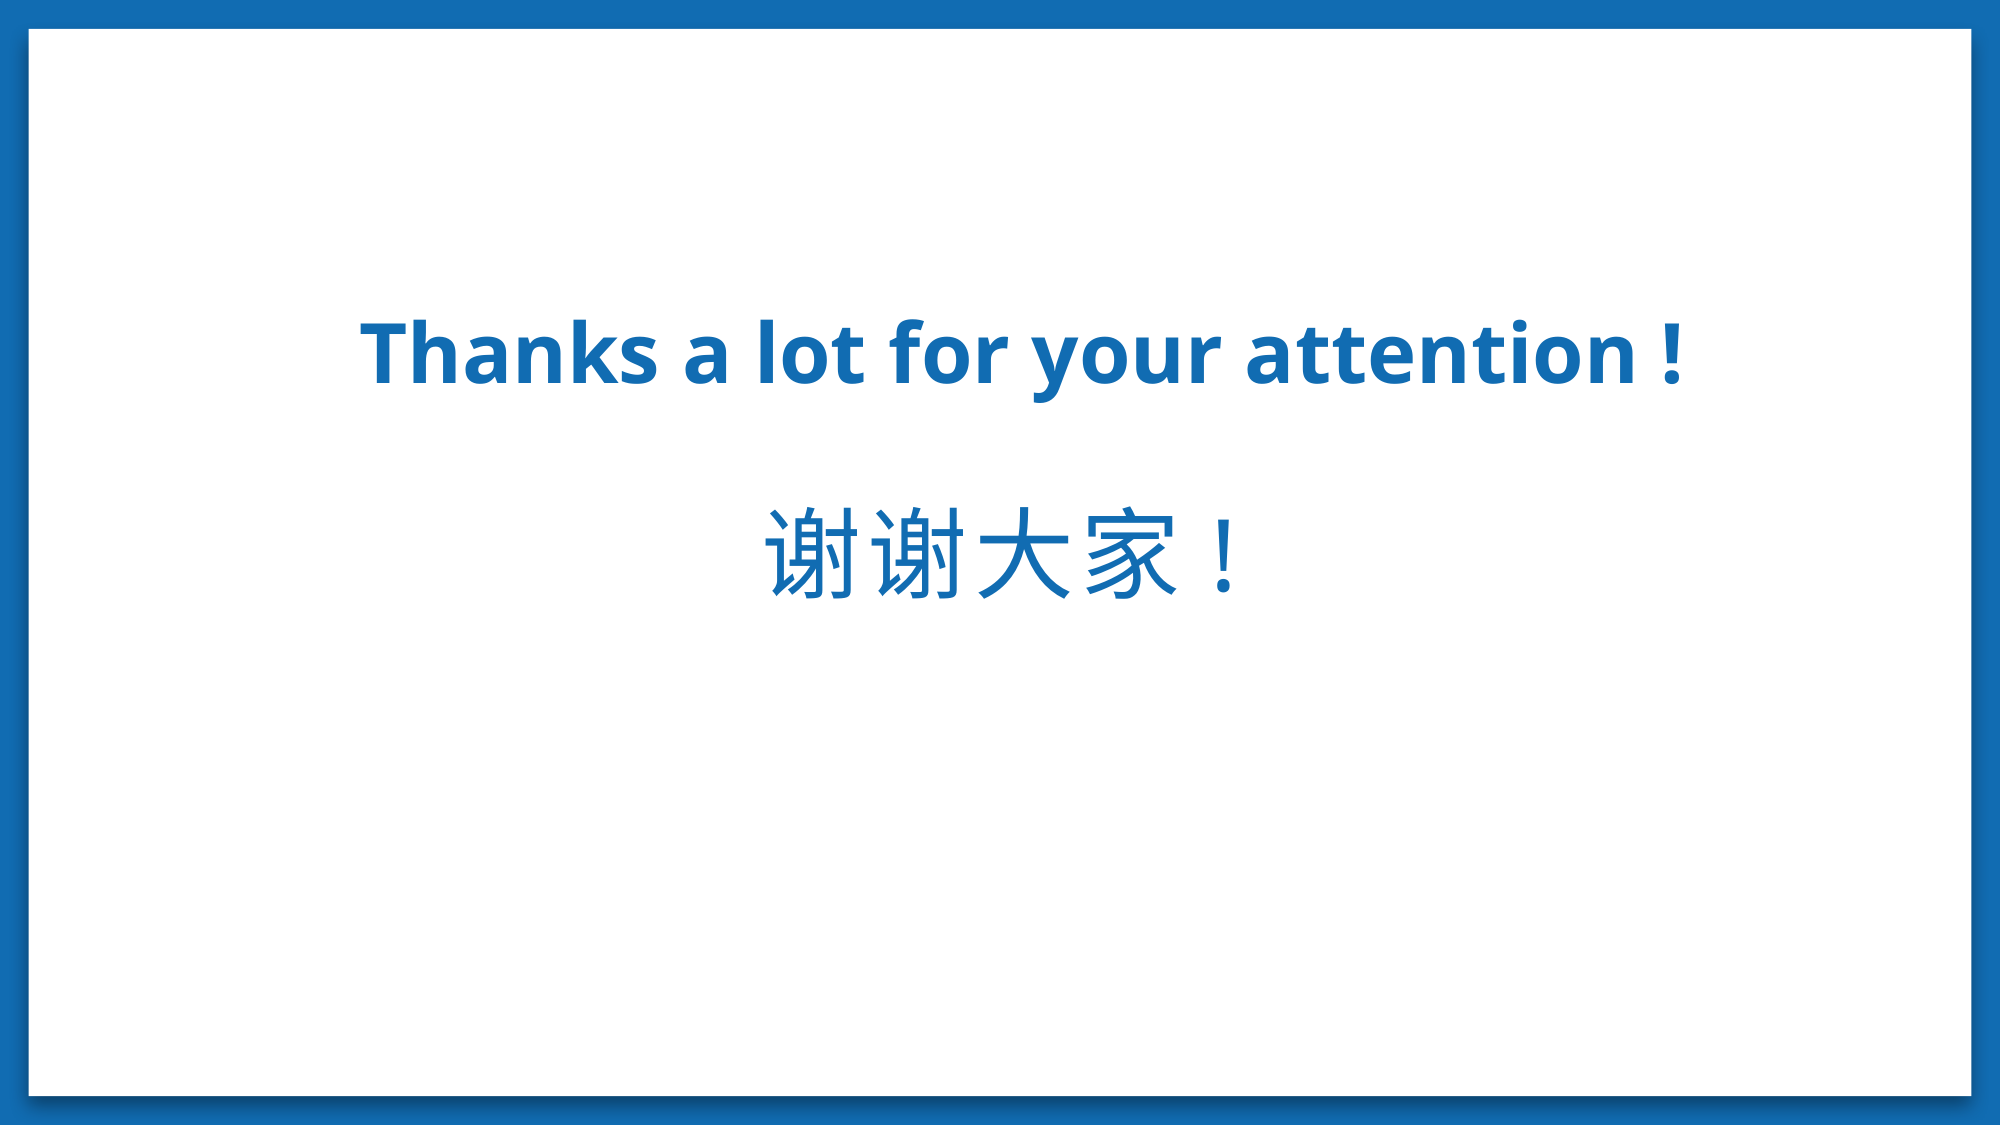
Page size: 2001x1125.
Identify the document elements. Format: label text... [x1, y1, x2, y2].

text_box 谢谢大家! [257, 483, 1742, 619]
text_box Thanks a lot for your attention ! [345, 292, 1701, 408]
